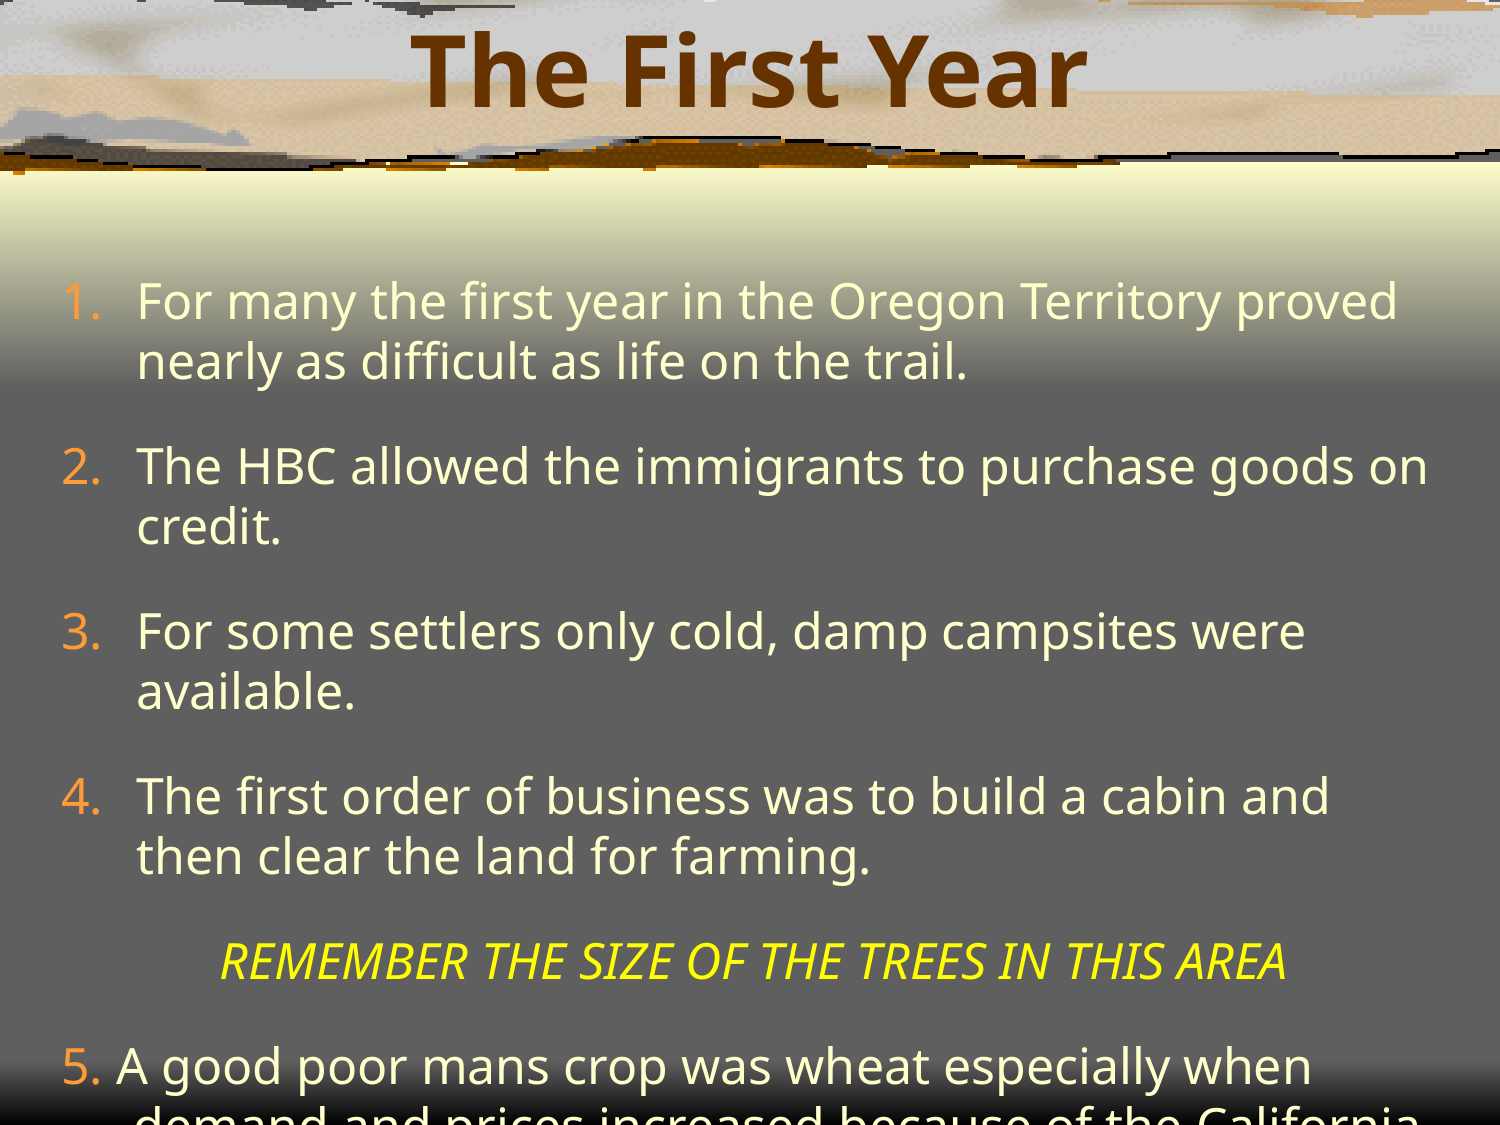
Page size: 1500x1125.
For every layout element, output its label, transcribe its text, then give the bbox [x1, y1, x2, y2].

picture [0, 135, 1500, 175]
text_box For many the first year in the Oregon Territory proved nearly as difficult as life on the trail. The HBC allowed the immigrants to purchase goods on credit. For some settlers only cold, damp campsites were available. The first order of business was to build a cabin and then clear the land for farming. REMEMBER THE SIZE OF THE TREES IN THIS AREA 5. A good poor mans crop was wheat especially when demand and prices increased because of the California gold rush. [46, 261, 1463, 1125]
text_box The First Year [0, 0, 1500, 135]
